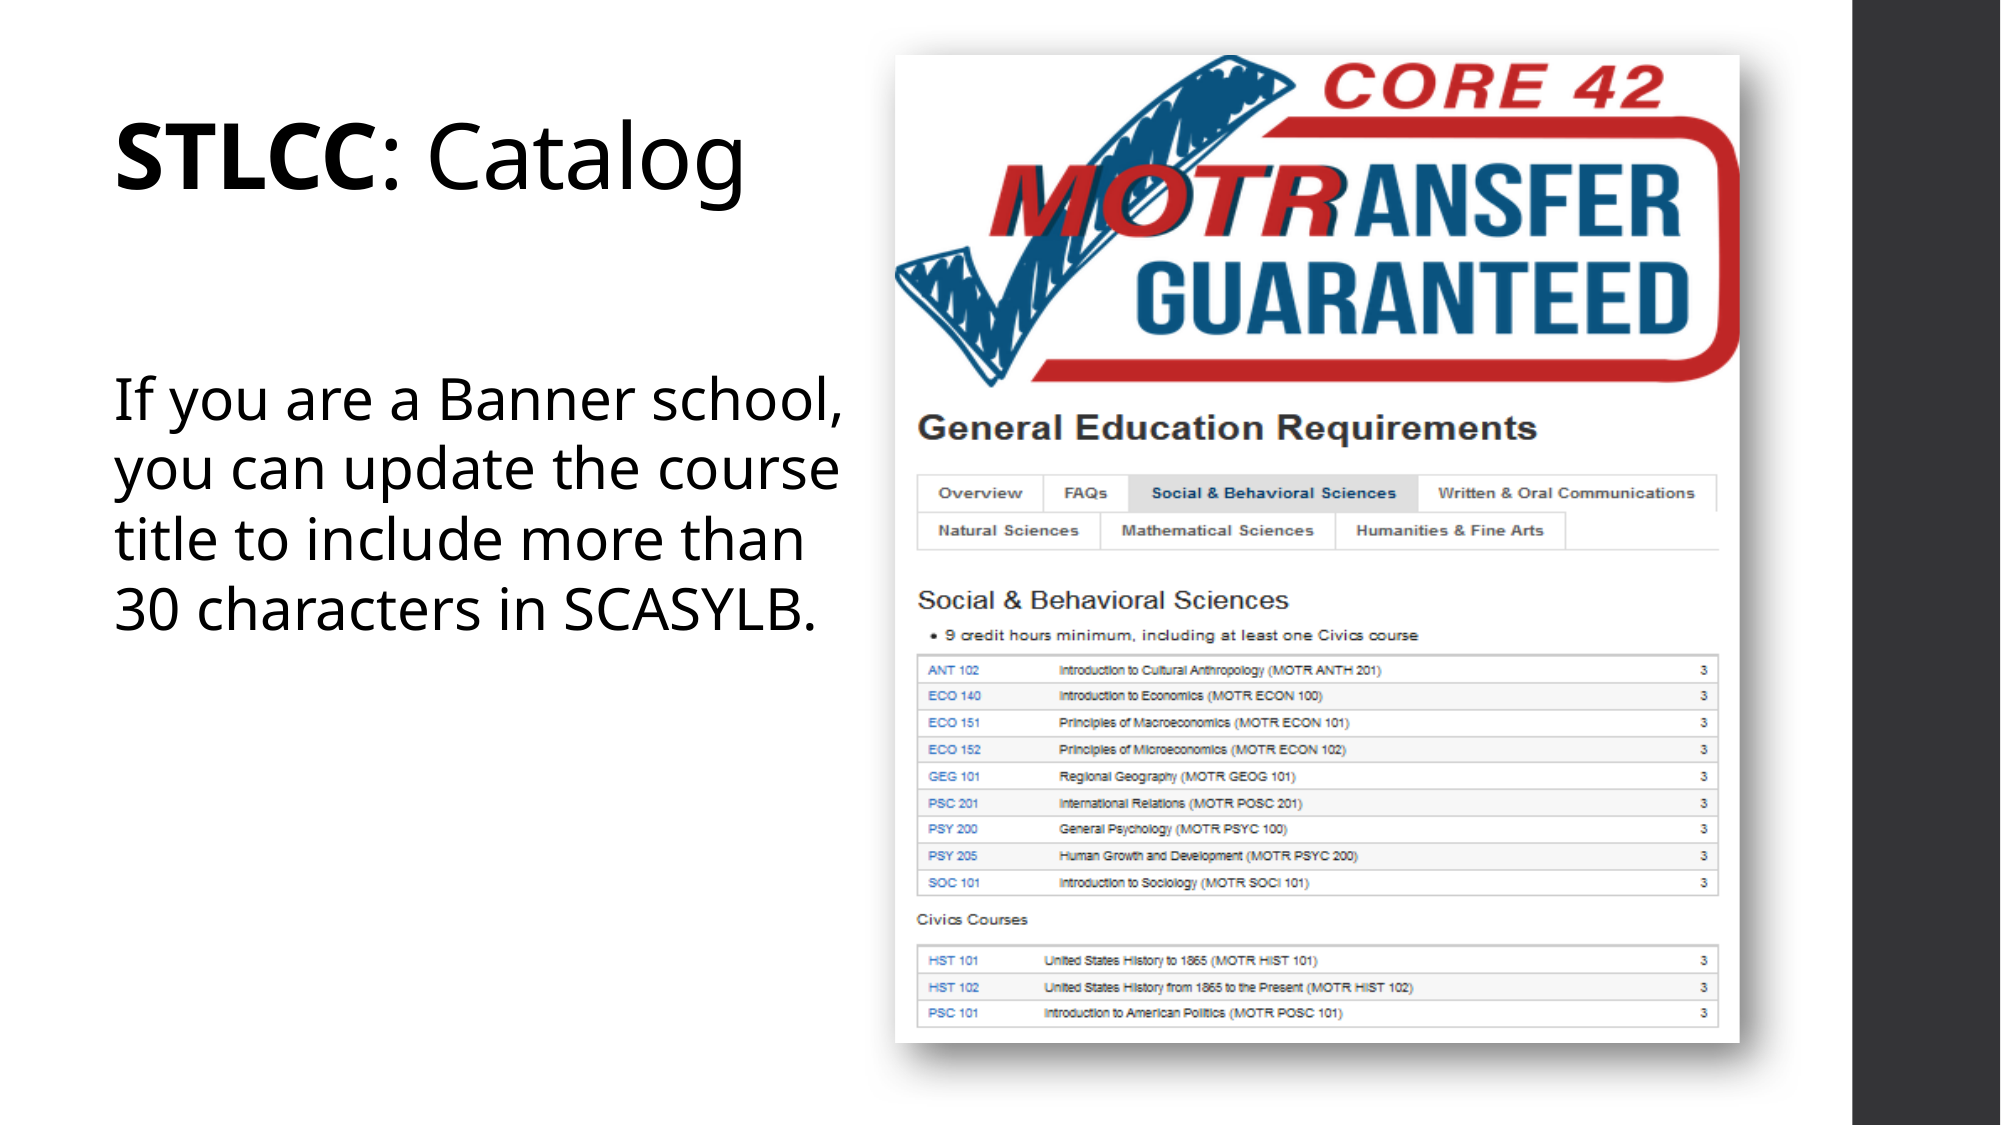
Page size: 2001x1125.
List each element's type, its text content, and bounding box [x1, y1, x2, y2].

text_box If you are a Banner school, you can update the course title to include more than 30 characters in SCASYLB. [99, 354, 887, 740]
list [894, 54, 1740, 1043]
title STLCC: Catalog [99, 0, 1690, 218]
